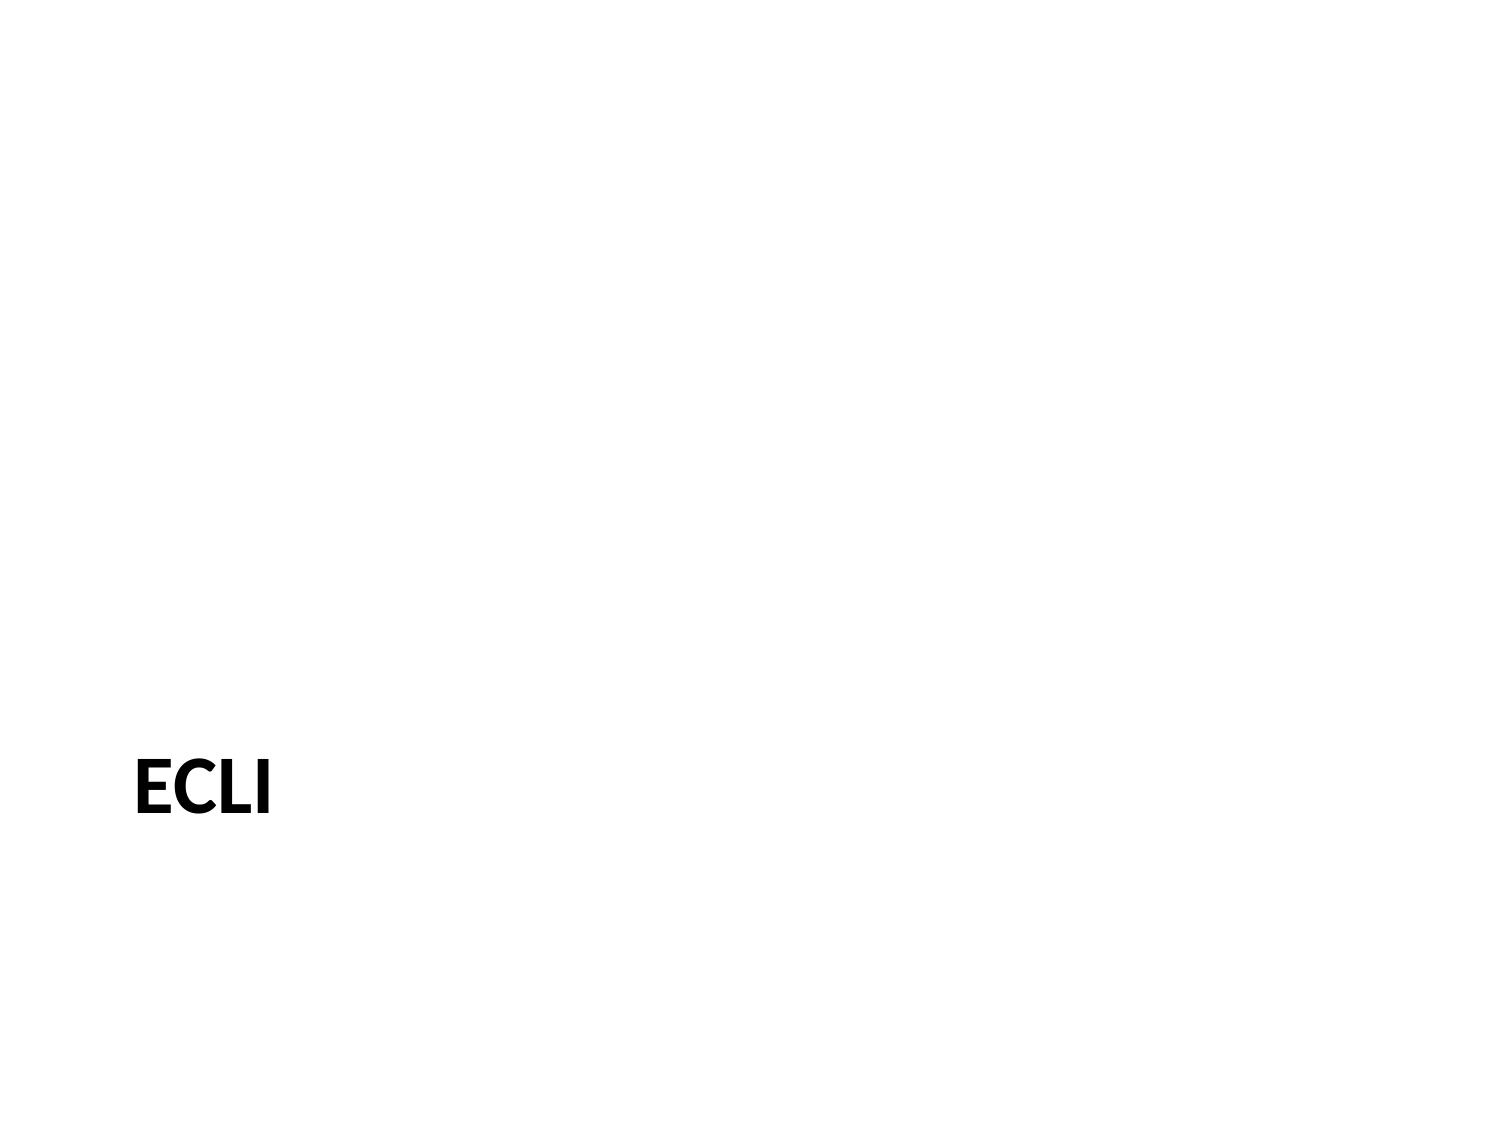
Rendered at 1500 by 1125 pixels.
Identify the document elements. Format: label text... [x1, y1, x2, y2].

title ECLI [118, 722, 1394, 947]
